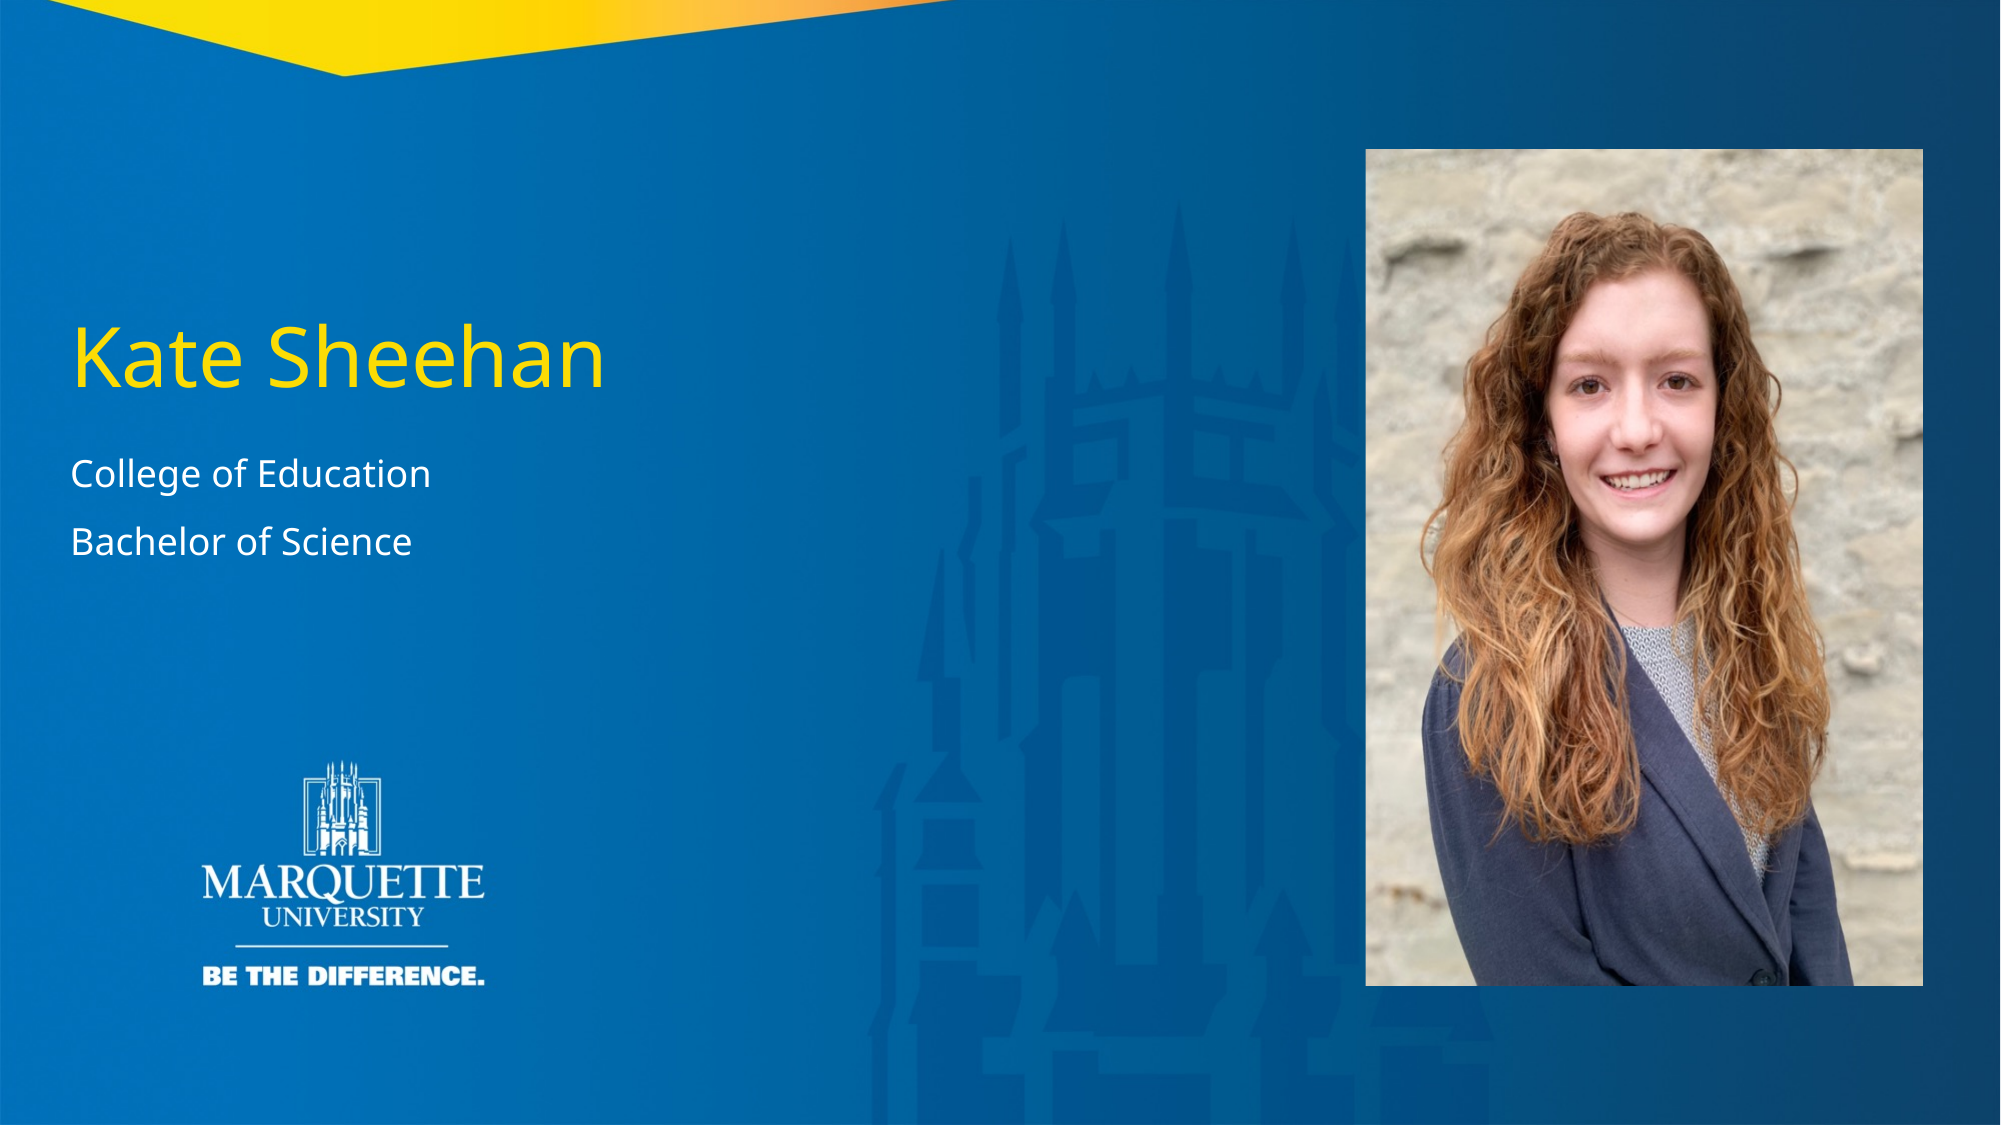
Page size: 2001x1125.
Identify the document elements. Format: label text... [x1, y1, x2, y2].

picture [0, 0, 2001, 1125]
text_box [1365, 149, 1924, 987]
text_box Bachelor of Science [55, 511, 1353, 571]
text_box Kate Sheehan [55, 296, 1353, 413]
text_box College of Education [55, 442, 1353, 502]
